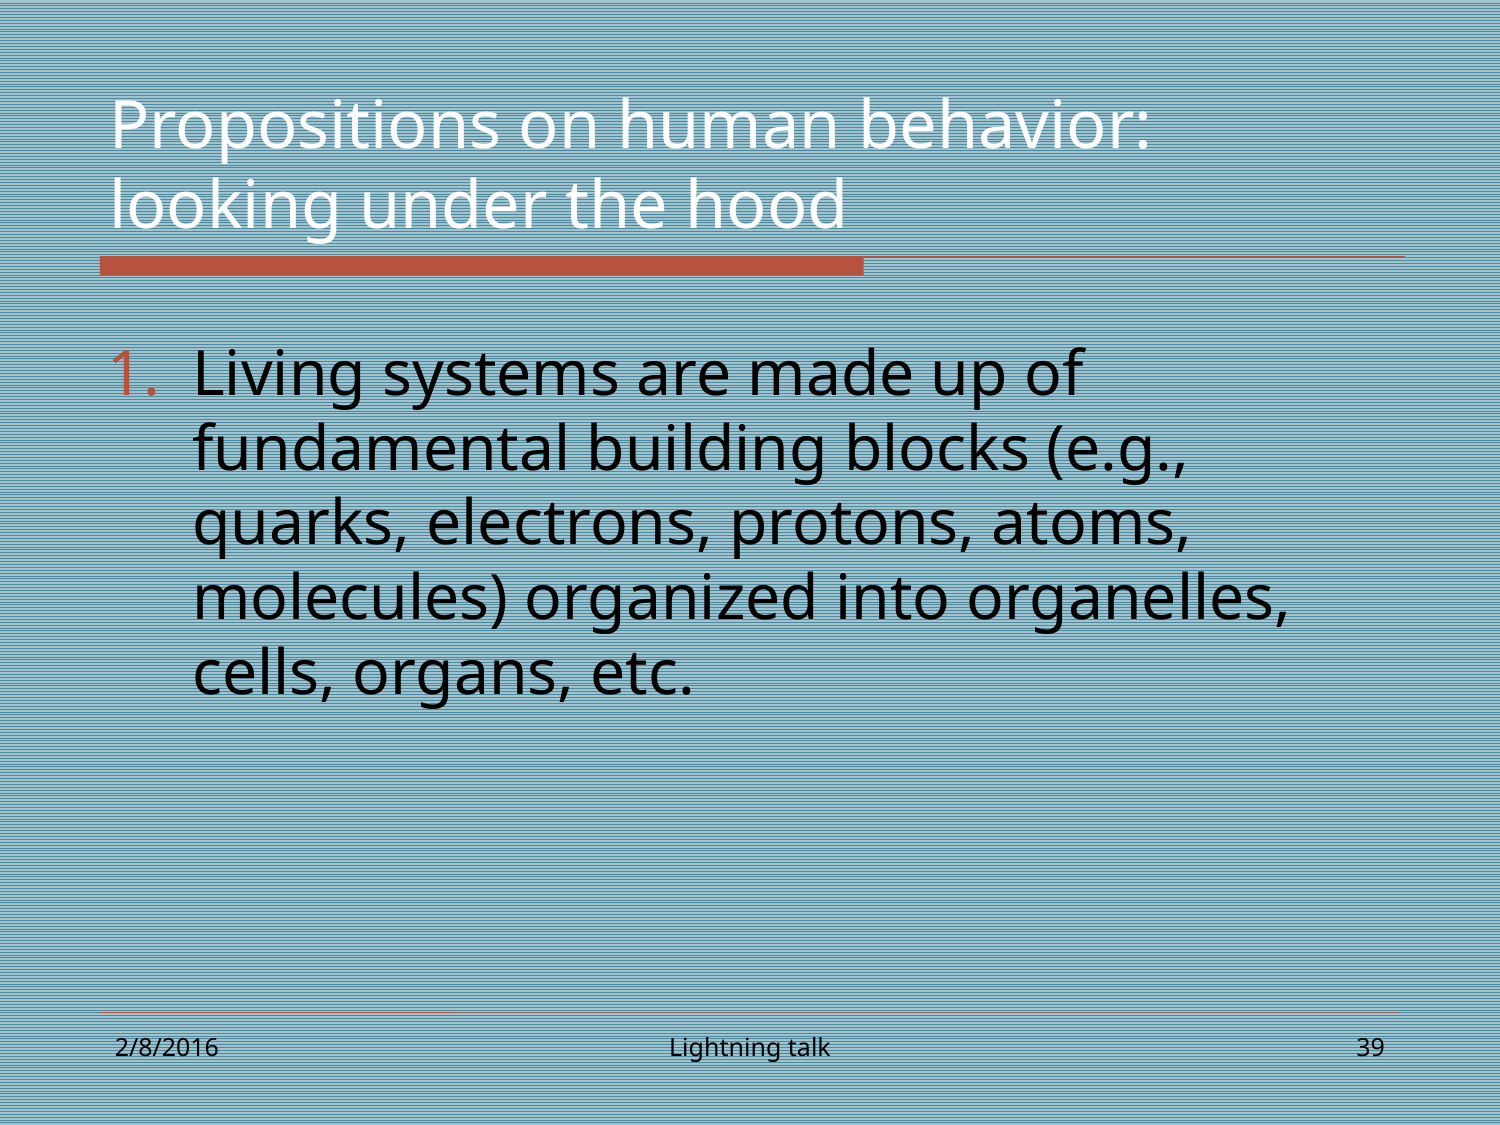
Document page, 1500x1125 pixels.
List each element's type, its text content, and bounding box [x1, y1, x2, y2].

list Living systems are made up of fundamental building blocks (e.g., quarks, electrons, protons, atoms, molecules) organized into organelles, cells, organs, etc. [92, 324, 1406, 1025]
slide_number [99, 1024, 426, 1103]
slide_number 39 [1074, 1024, 1401, 1103]
footer Lightning talk [512, 1024, 988, 1103]
title Propositions on human behavior: looking under the hood [94, 50, 1407, 250]
